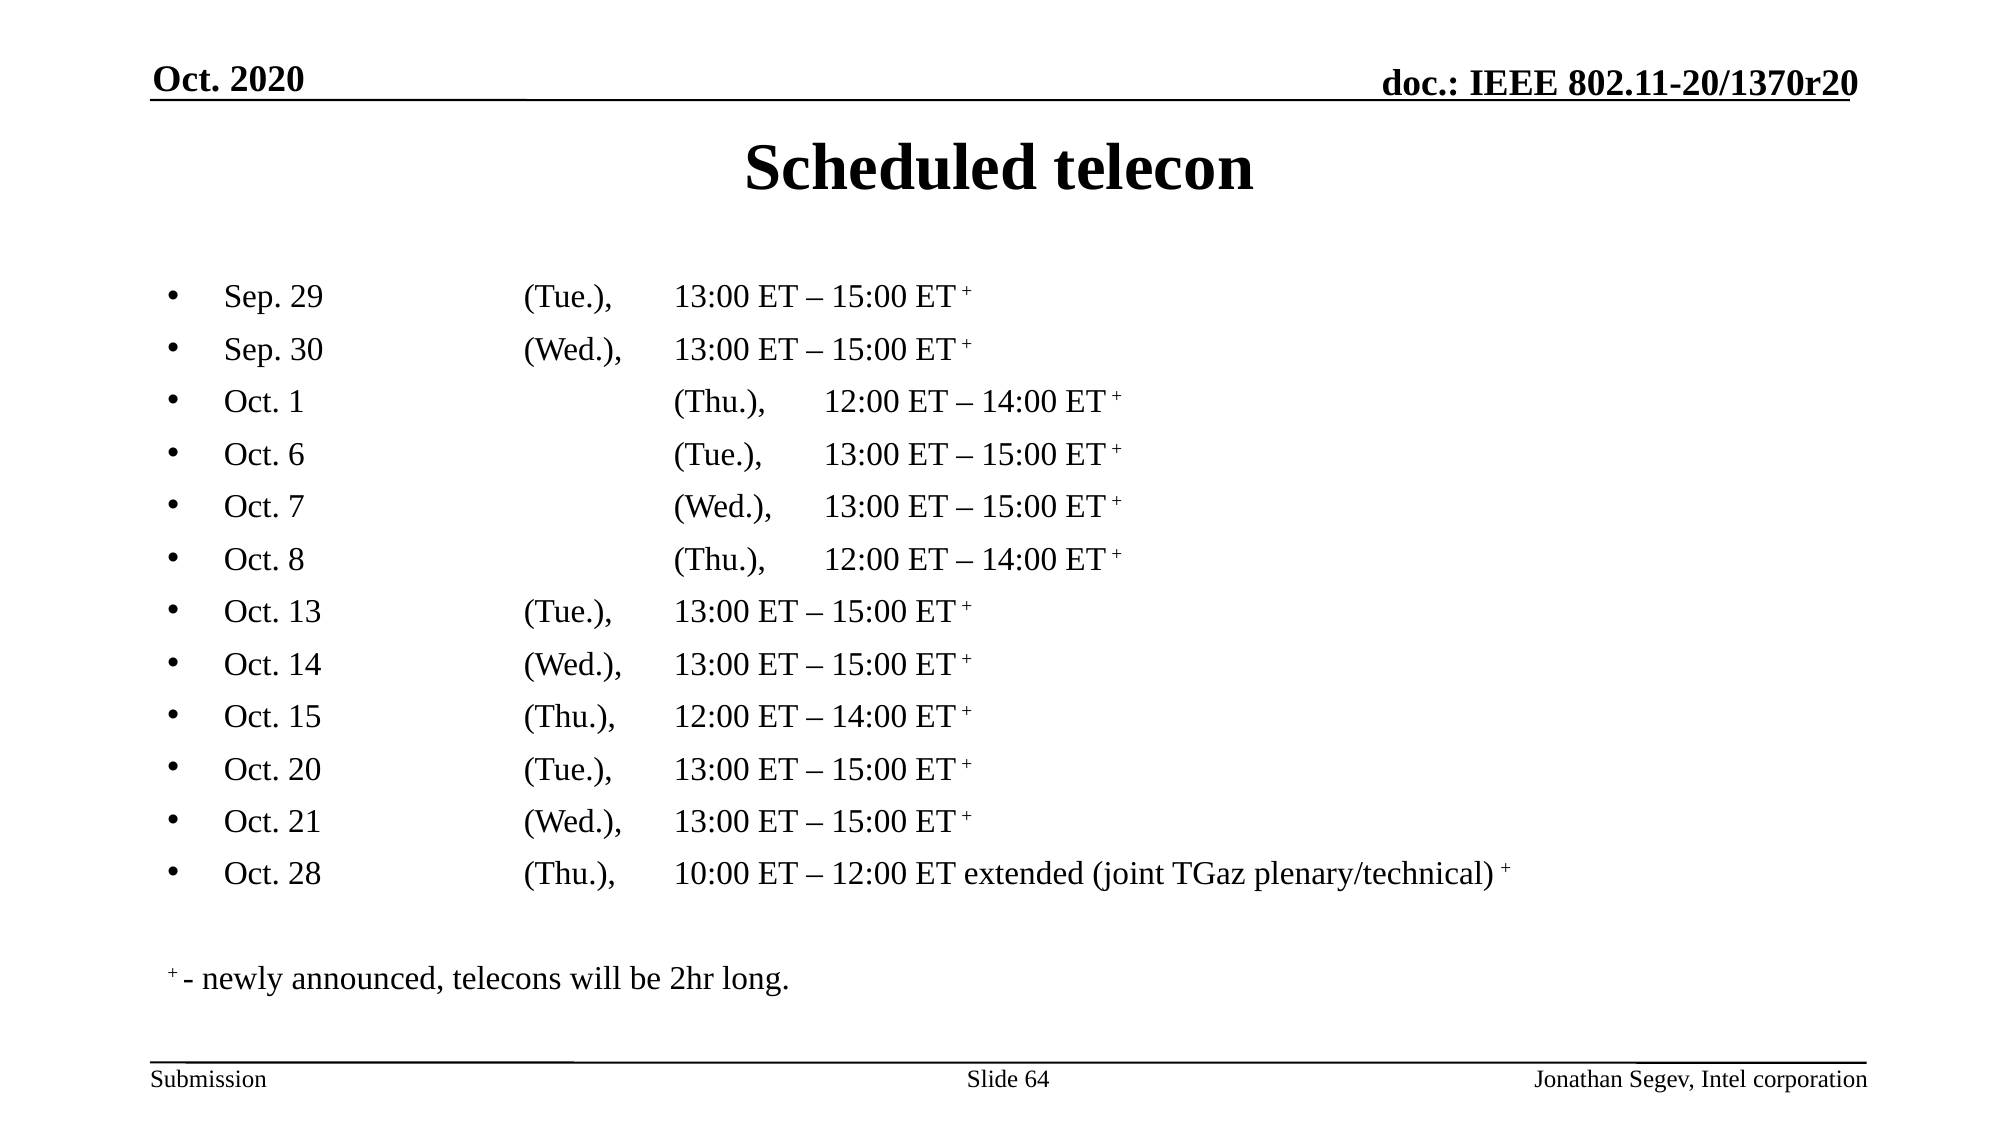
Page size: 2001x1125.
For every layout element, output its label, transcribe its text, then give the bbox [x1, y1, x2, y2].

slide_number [152, 54, 563, 100]
footer Jonathan Segev, Intel corporation [1171, 1061, 1869, 1093]
text_box Sep. 29 (Tue.), 13:00 ET – 15:00 ET + Sep. 30 (Wed.), 13:00 ET – 15:00 ET + Oct. 1 (Thu.), 12:00 ET – 14:00 ET + Oct. 6 (Tue.), 13:00 ET – 15:00 ET + Oct. 7 (Wed.), 13:00 ET – 15:00 ET + Oct. 8 (Thu.), 12:00 ET – 14:00 ET + Oct. 13 (Tue.), 13:00 ET – 15:00 ET + Oct. 14 (Wed.), 13:00 ET – 15:00 ET + Oct. 15 (Thu.), 12:00 ET – 14:00 ET + Oct. 20 (Tue.), 13:00 ET – 15:00 ET + Oct. 21 (Wed.), 13:00 ET – 15:00 ET + Oct. 28 (Thu.), 10:00 ET – 12:00 ET extended (joint TGaz plenary/technical) + + - newly announced, telecons will be 2hr long. [152, 267, 1960, 1010]
slide_number Slide 64 [950, 1061, 1067, 1123]
title Scheduled telecon [149, 112, 1850, 215]
